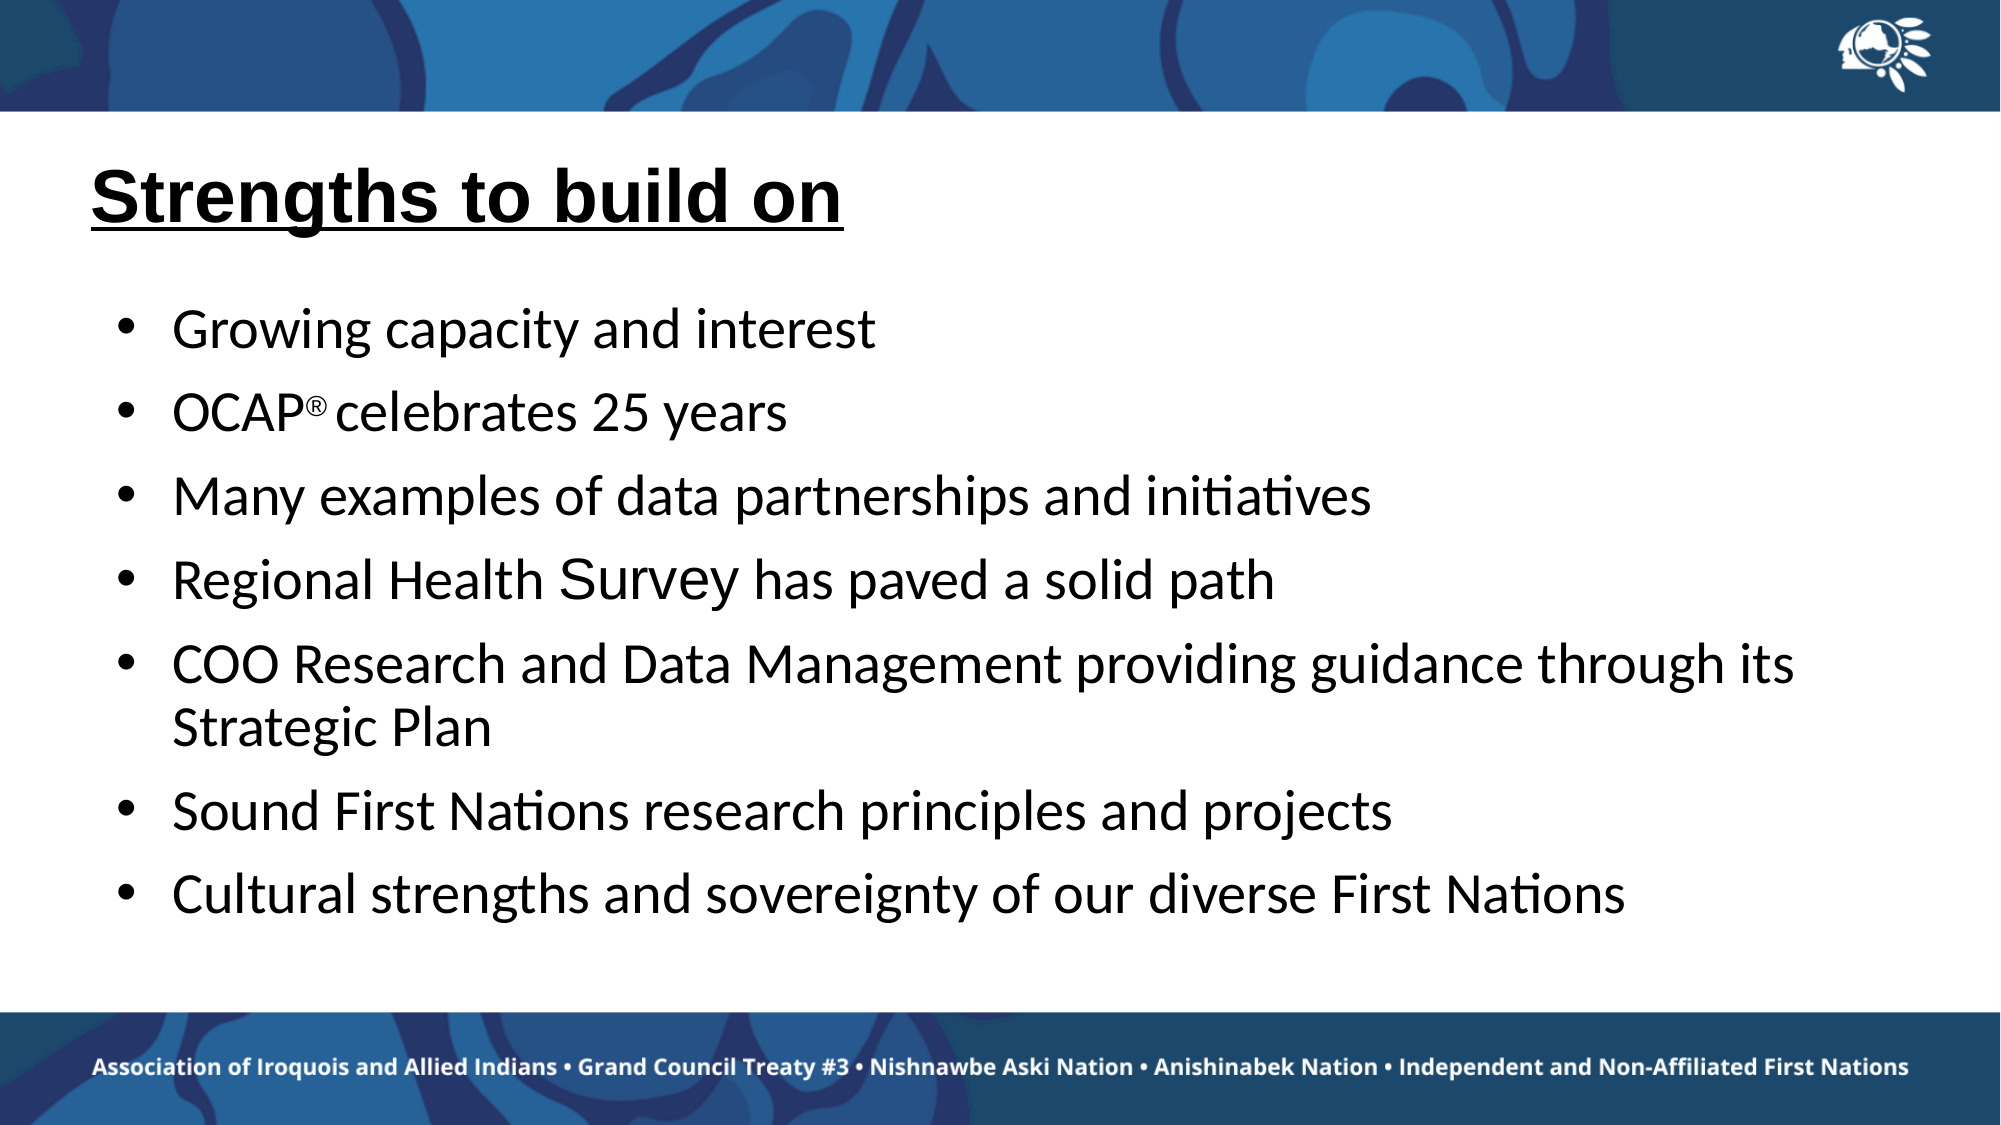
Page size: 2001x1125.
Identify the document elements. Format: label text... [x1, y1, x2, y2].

subtitle Growing capacity and interest OCAP® celebrates 25 years Many examples of data partnerships and initiatives Regional Health Survey has paved a solid path COO Research and Data Management providing guidance through its Strategic Plan Sound First Nations research principles and projects Cultural strengths and sovereignty of our diverse First Nations [101, 290, 1812, 951]
title Strengths to build on [75, 147, 969, 247]
picture [0, 0, 2001, 1125]
